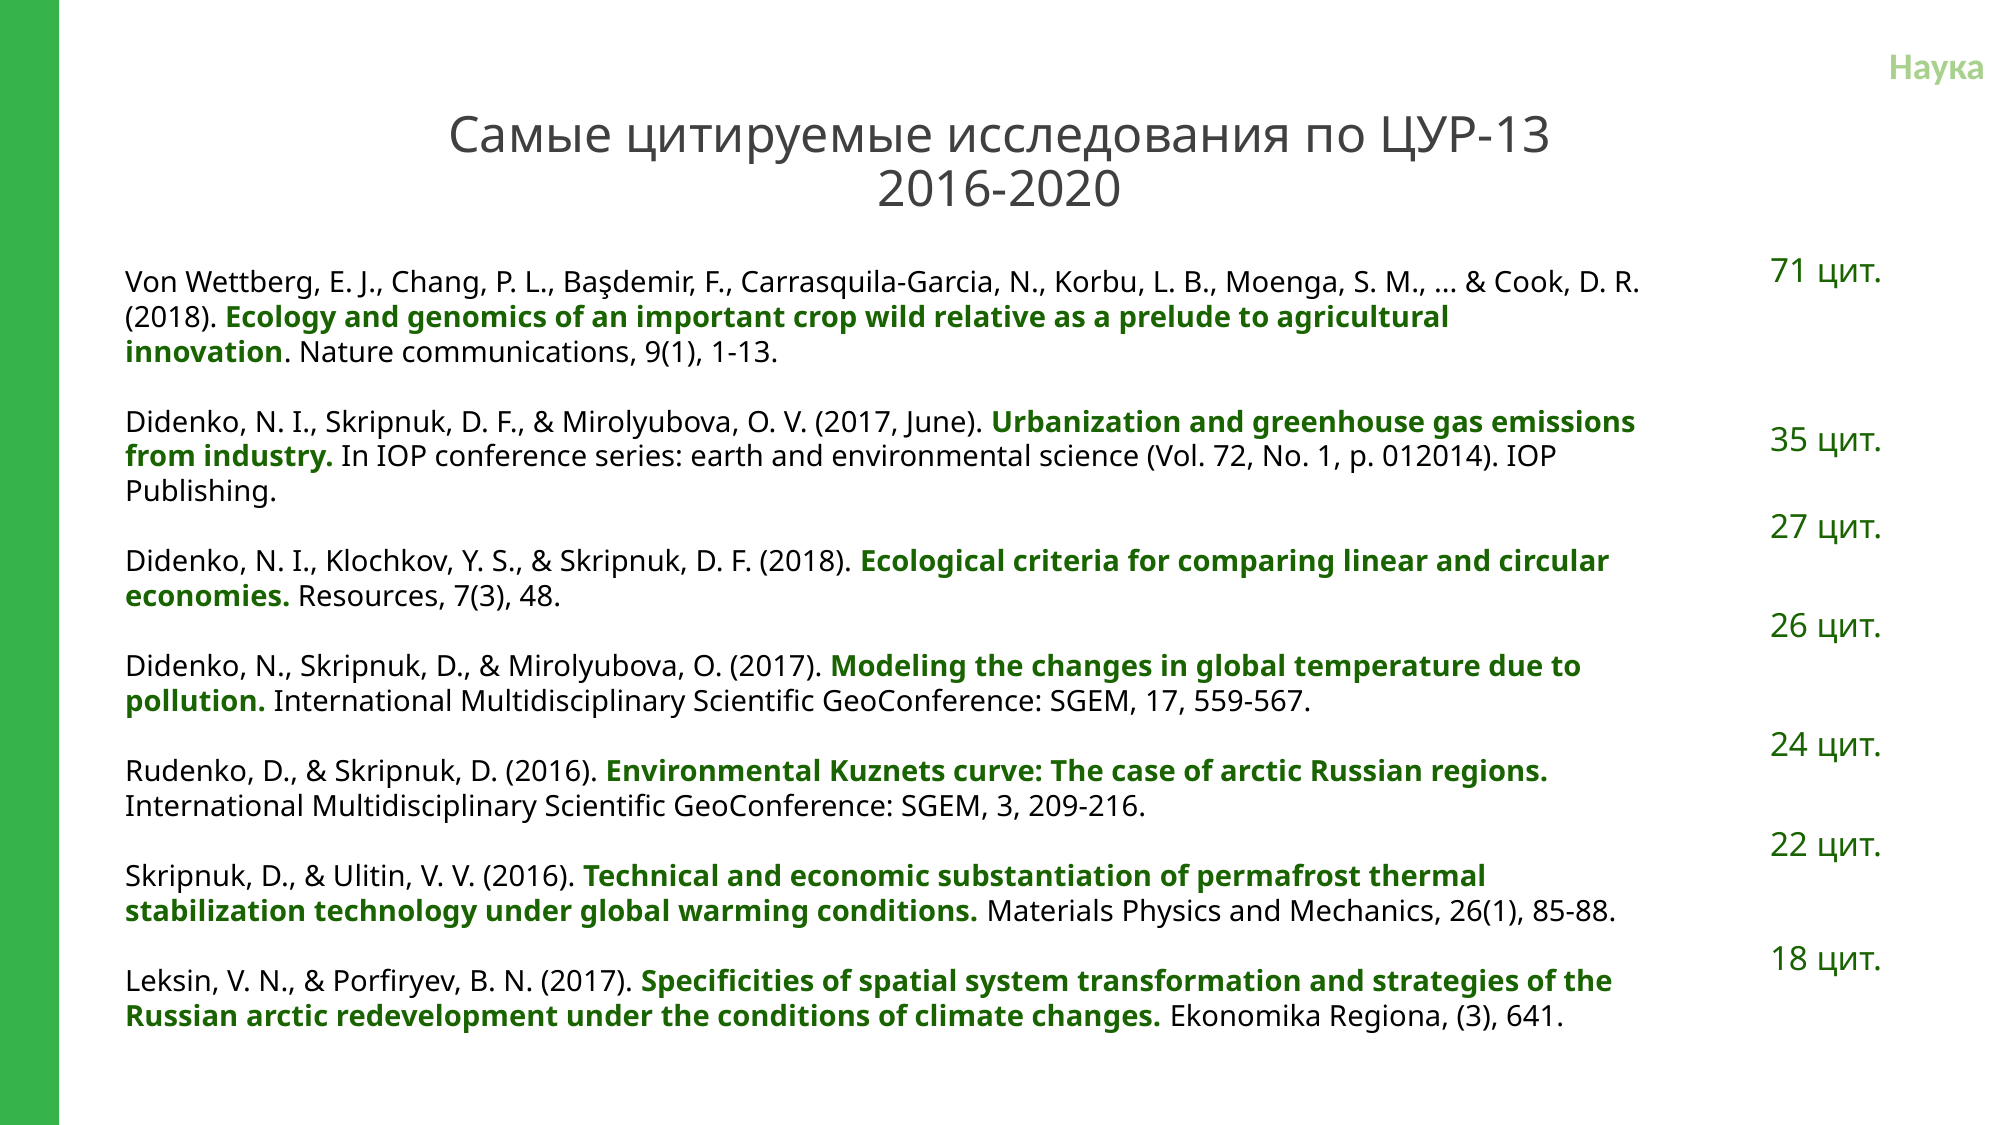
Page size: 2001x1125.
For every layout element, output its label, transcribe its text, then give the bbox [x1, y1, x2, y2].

text_box 24 цит. [1751, 716, 1902, 771]
text_box 26 цит. [1751, 596, 1902, 652]
text_box 27 цит. [1751, 497, 1902, 553]
text_box 35 цит. [1751, 410, 1902, 466]
text_box 18 цит. [1751, 930, 1902, 985]
text_box Наука [1613, 34, 2000, 95]
text_box [0, 0, 60, 1125]
text_box 71 цит. [1751, 242, 1902, 297]
text_box 22 цит. [1751, 815, 1902, 871]
text_box Von Wettberg, E. J., Chang, P. L., Başdemir, F., Carrasquila-Garcia, N., Korbu, L. B., Moenga, S. M., ... & Cook, D. R. (2018). Ecology and genomics of an important crop wild relative as a prelude to agricultural innovation. Nature communications, 9(1), 1-13. Didenko, N. I., Skripnuk, D. F., & Mirolyubova, O. V. (2017, June). Urbanization and greenhouse gas emissions from industry. In IOP conference series: earth and environmental science (Vol. 72, No. 1, p. 012014). IOP Publishing. Didenko, N. I., Klochkov, Y. S., & Skripnuk, D. F. (2018). Ecological criteria for comparing linear and circular economies. Resources, 7(3), 48. Didenko, N., Skripnuk, D., & Mirolyubova, O. (2017). Modeling the changes in global temperature due to pollution. International Multidisciplinary Scientific GeoConference: SGEM, 17, 559-567. Rudenko, D., & Skripnuk, D. (2016). Environmental Kuznets curve: The case of arctic Russian regions. International Multidisciplinary Scientific GeoConference: SGEM, 3, 209-216. Skripnuk, D., & Ulitin, V. V. (2016). Technical and economic substantiation of permafrost thermal stabilization technology under global warming conditions. Materials Physics and Mechanics, 26(1), 85-88. Leksin, V. N., & Porfiryev, B. N. (2017). Specificities of spatial system transformation and strategies of the Russian arctic redevelopment under the conditions of climate changes. Ekonomika Regiona, (3), 641. [110, 255, 1673, 1040]
text_box Самые цитируемые исследования по ЦУР-13 2016-2020 [137, 101, 1863, 320]
